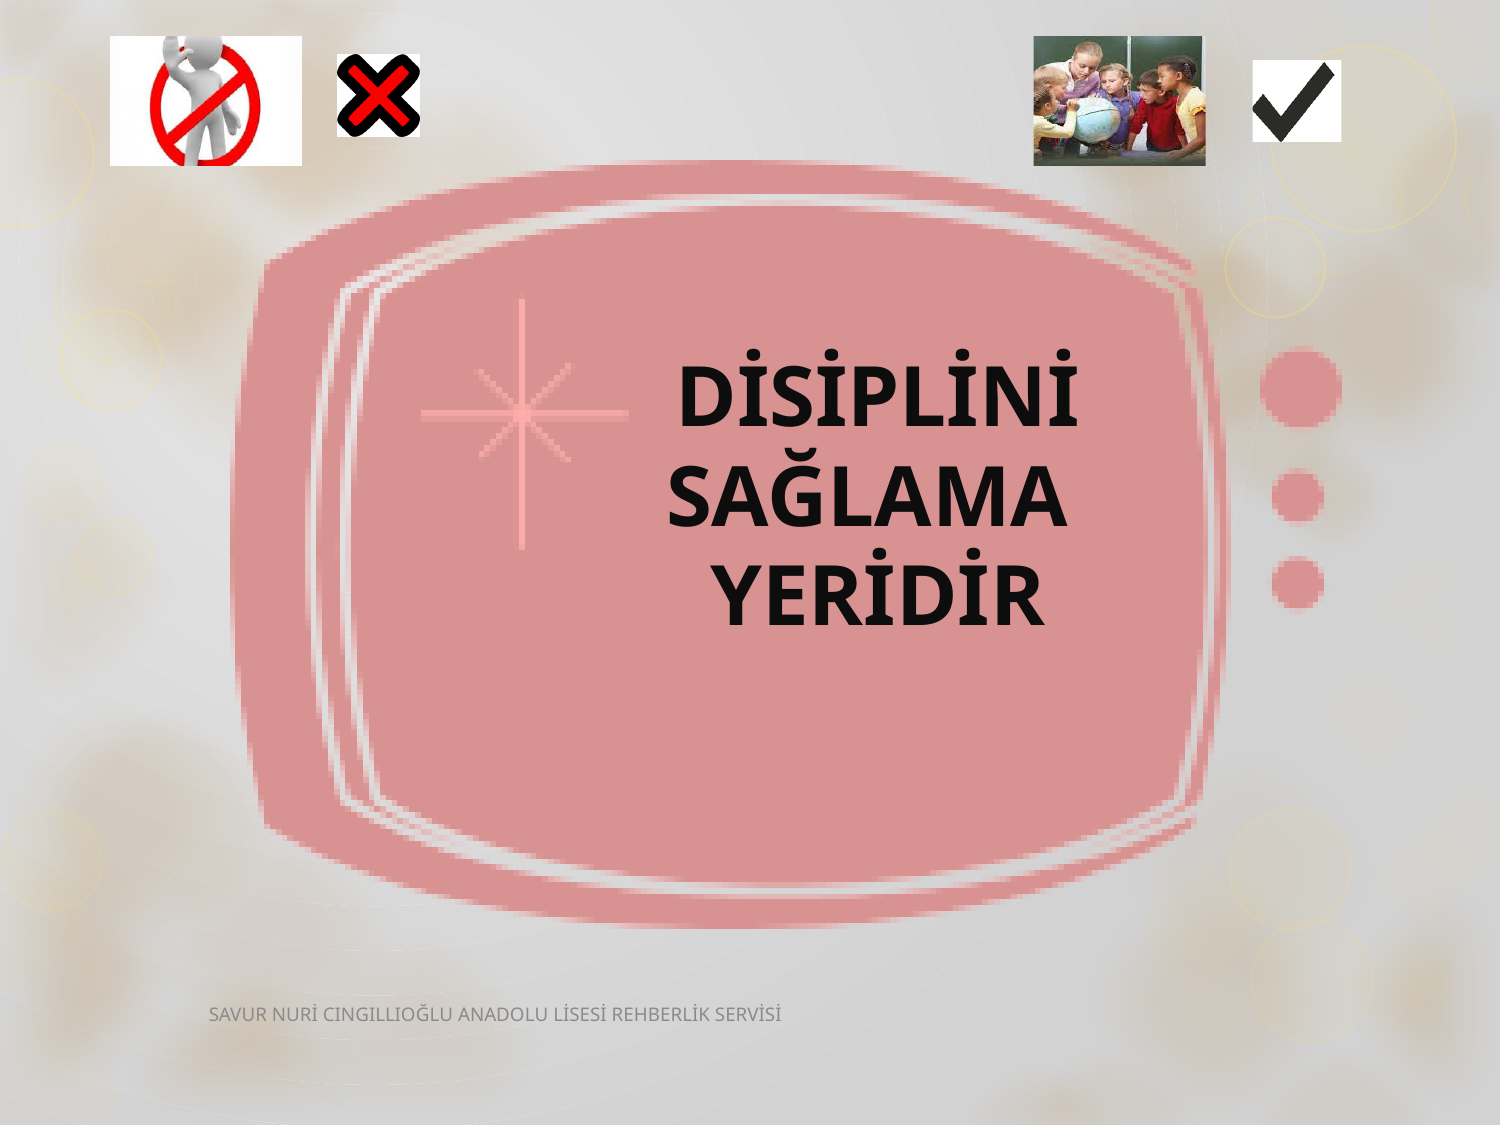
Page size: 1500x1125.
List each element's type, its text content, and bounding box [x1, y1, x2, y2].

picture [336, 54, 420, 138]
footer SAVUR NURİ CINGILLIOĞLU ANADOLU LİSESİ REHBERLİK SERVİSİ [193, 976, 1056, 1037]
picture [1252, 59, 1342, 143]
picture [109, 36, 1343, 930]
